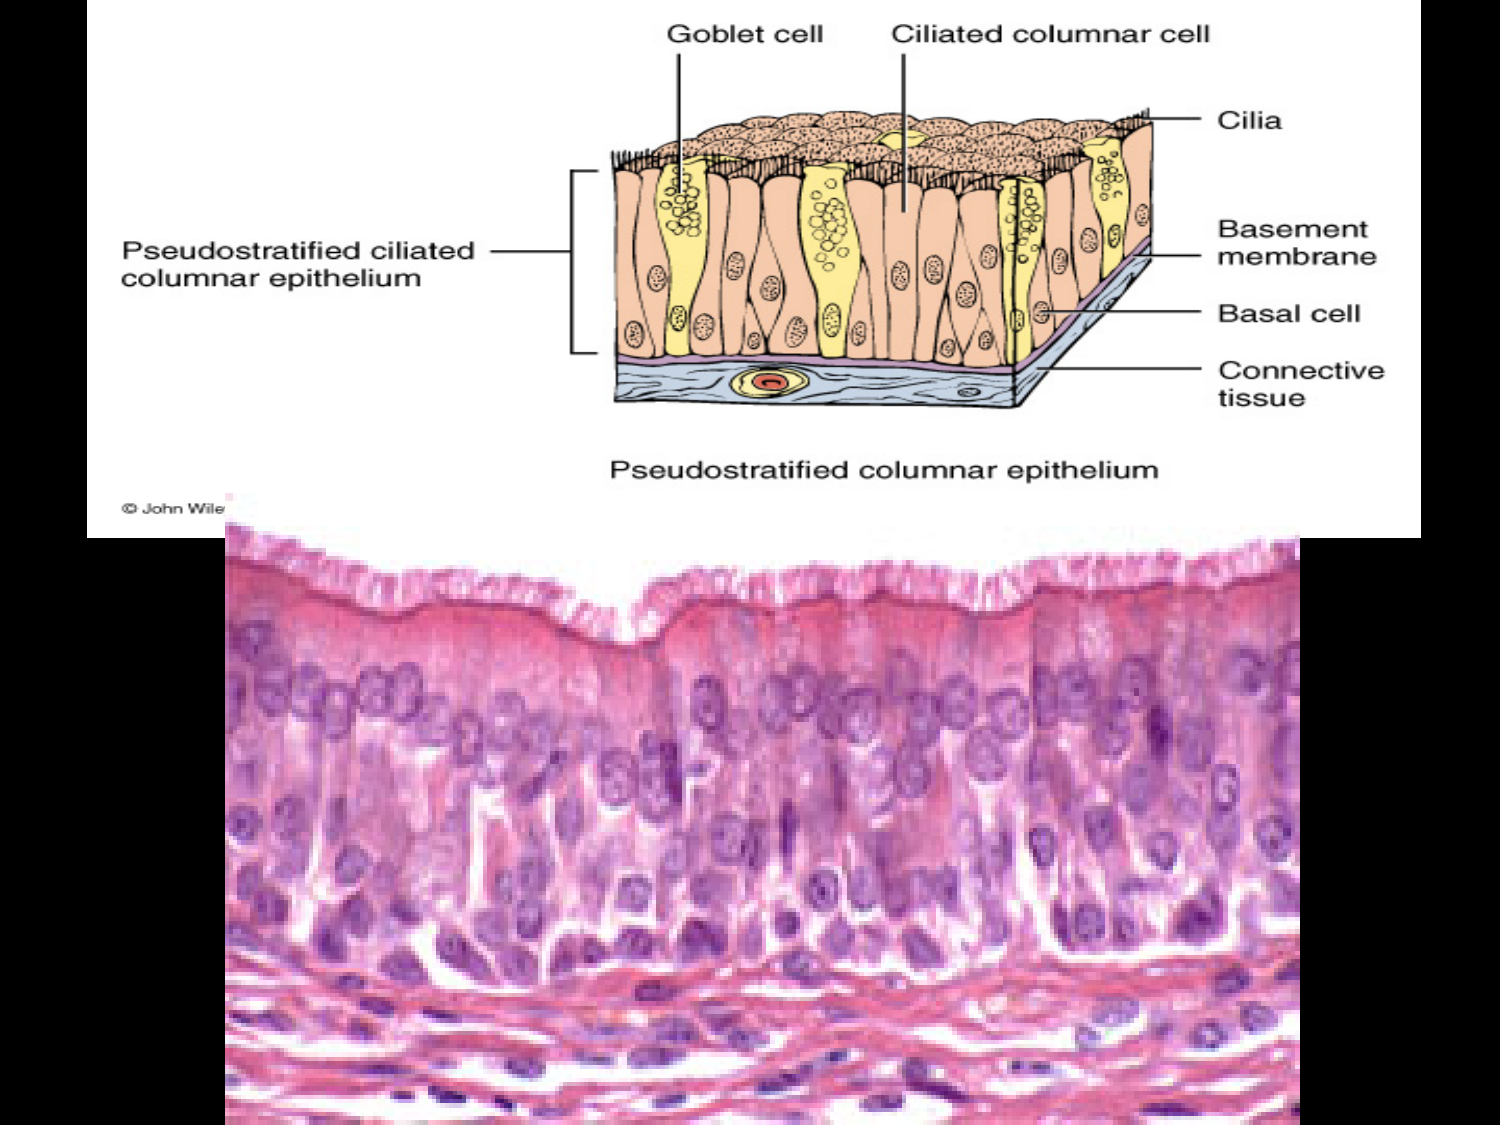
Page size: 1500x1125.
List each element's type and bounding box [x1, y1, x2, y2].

picture [87, 0, 1422, 1125]
